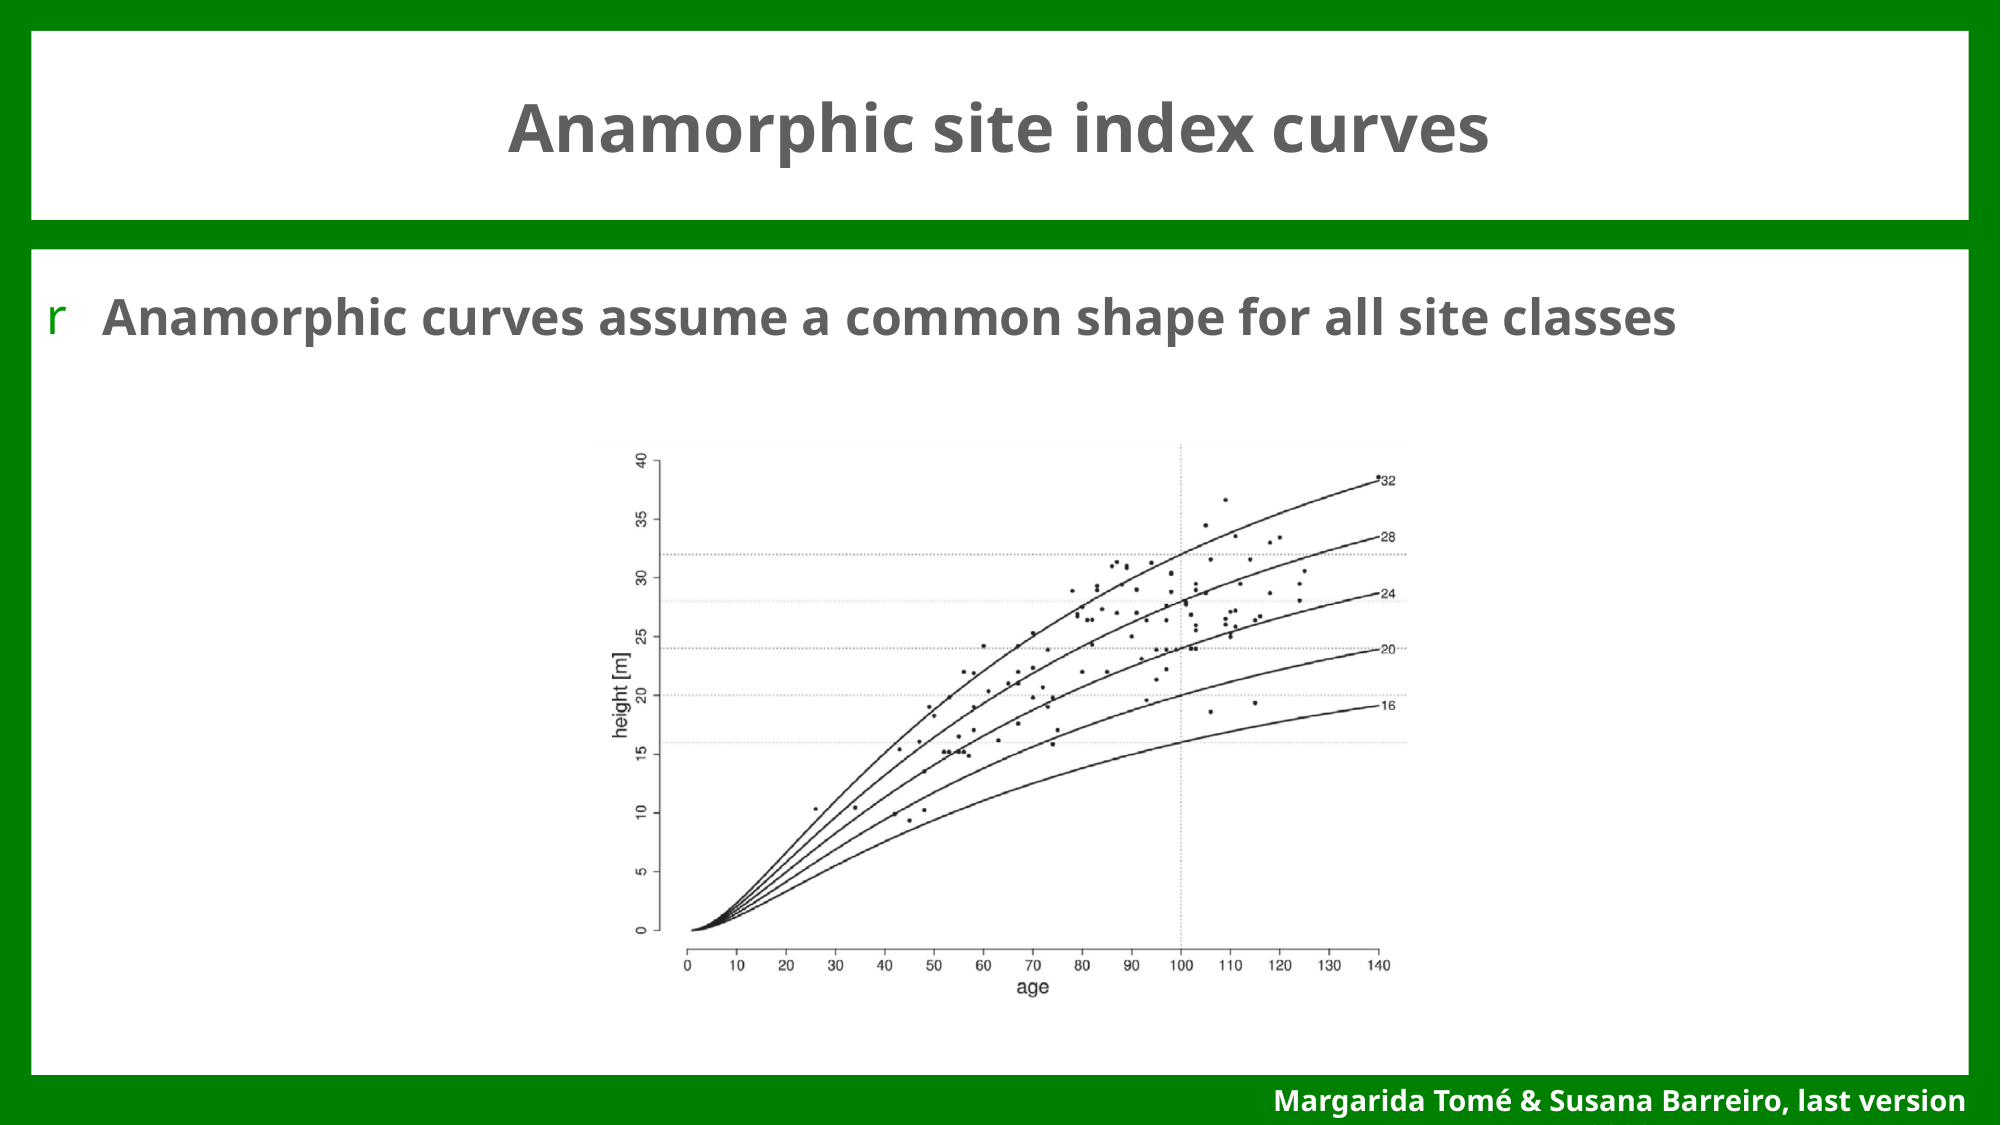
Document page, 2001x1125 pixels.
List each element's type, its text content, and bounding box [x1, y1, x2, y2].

list Anamorphic curves assume a common shape for all site classes [31, 249, 1969, 1075]
picture [588, 444, 1412, 1014]
title Anamorphic site index curves [31, 30, 1969, 220]
